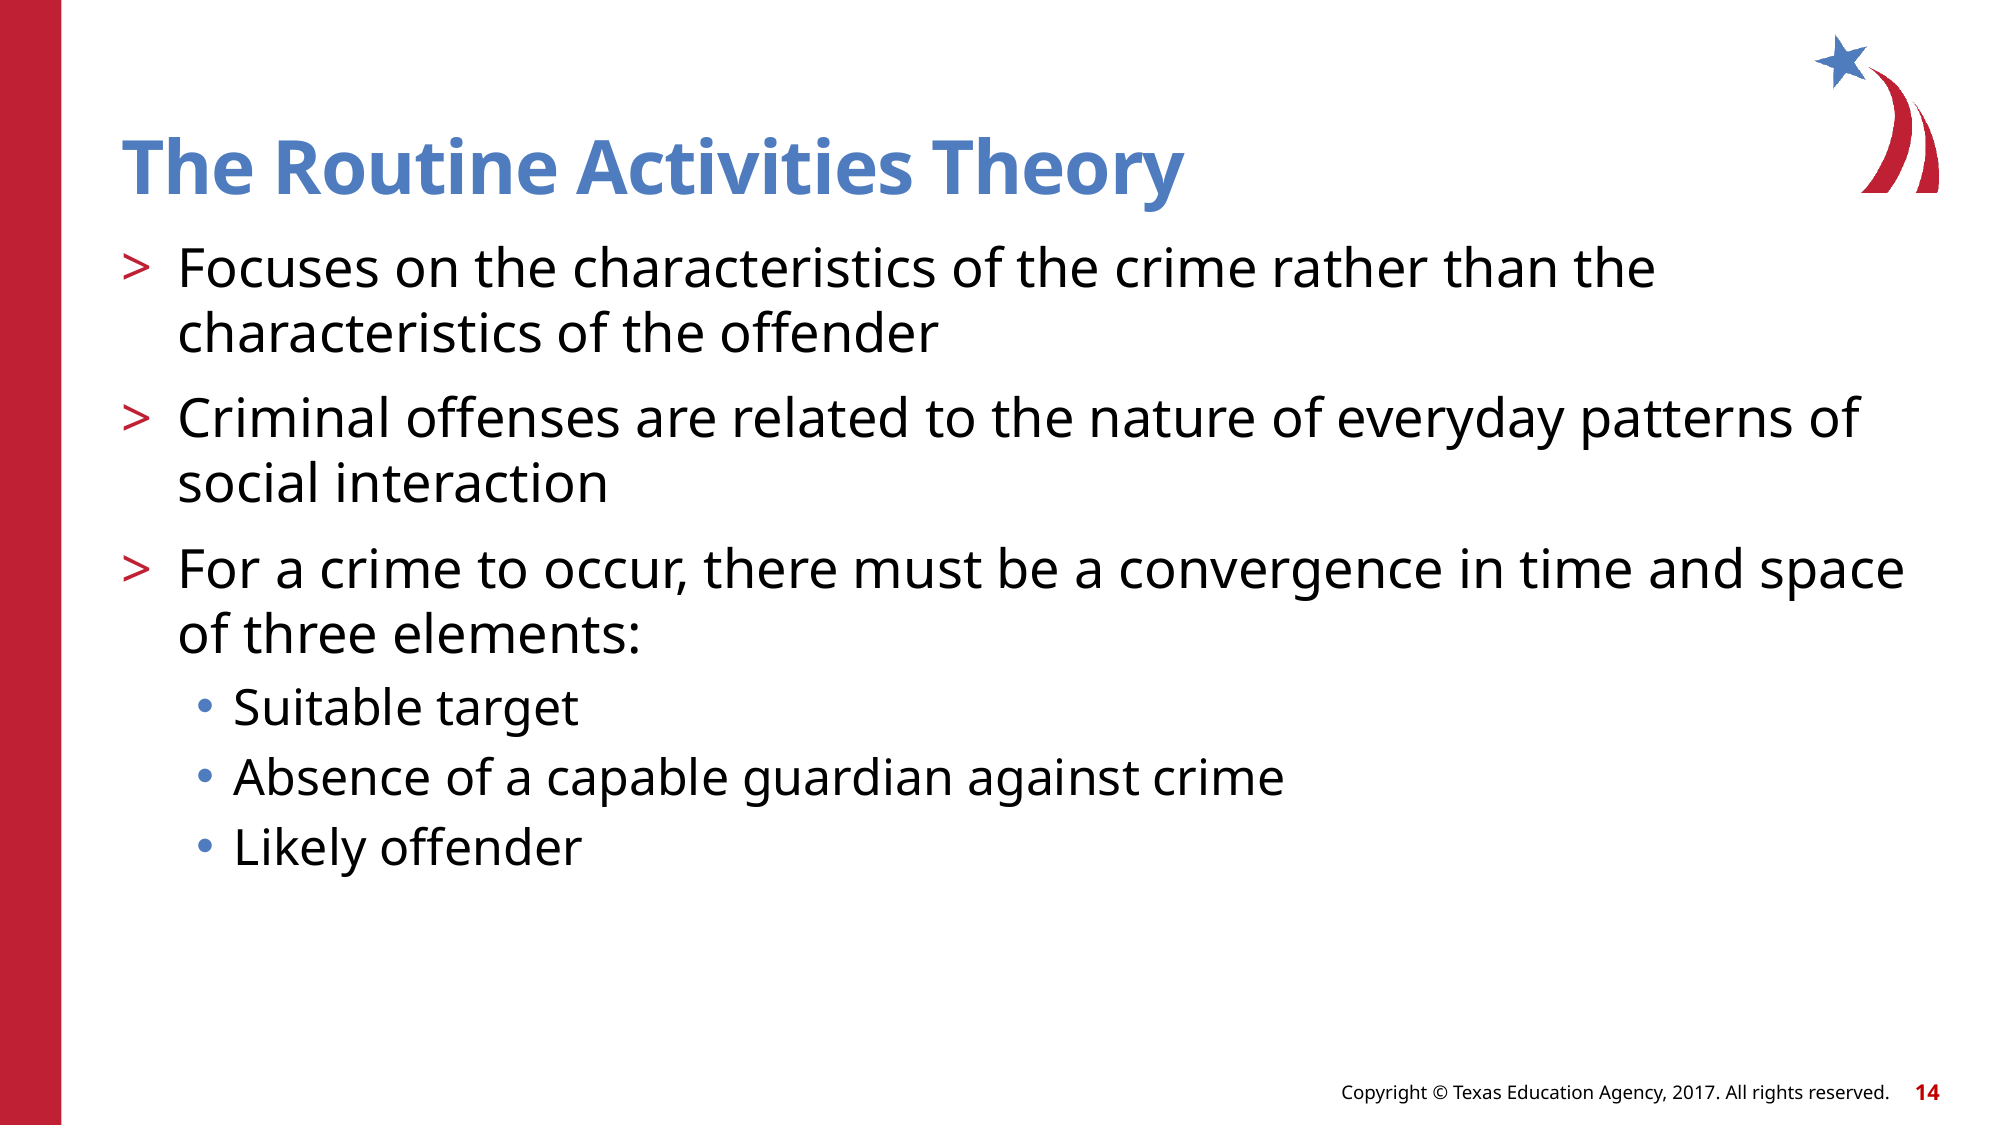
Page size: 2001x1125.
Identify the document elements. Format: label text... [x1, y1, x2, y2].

picture [1814, 34, 1939, 193]
title The Routine Activities Theory [121, 66, 1772, 211]
list Focuses on the characteristics of the crime rather than the characteristics of the offender Criminal offenses are related to the nature of everyday patterns of social interaction For a crime to occur, there must be a convergence in time and space of three elements: Suitable target Absence of a capable guardian against crime Likely offender [121, 233, 1936, 1010]
